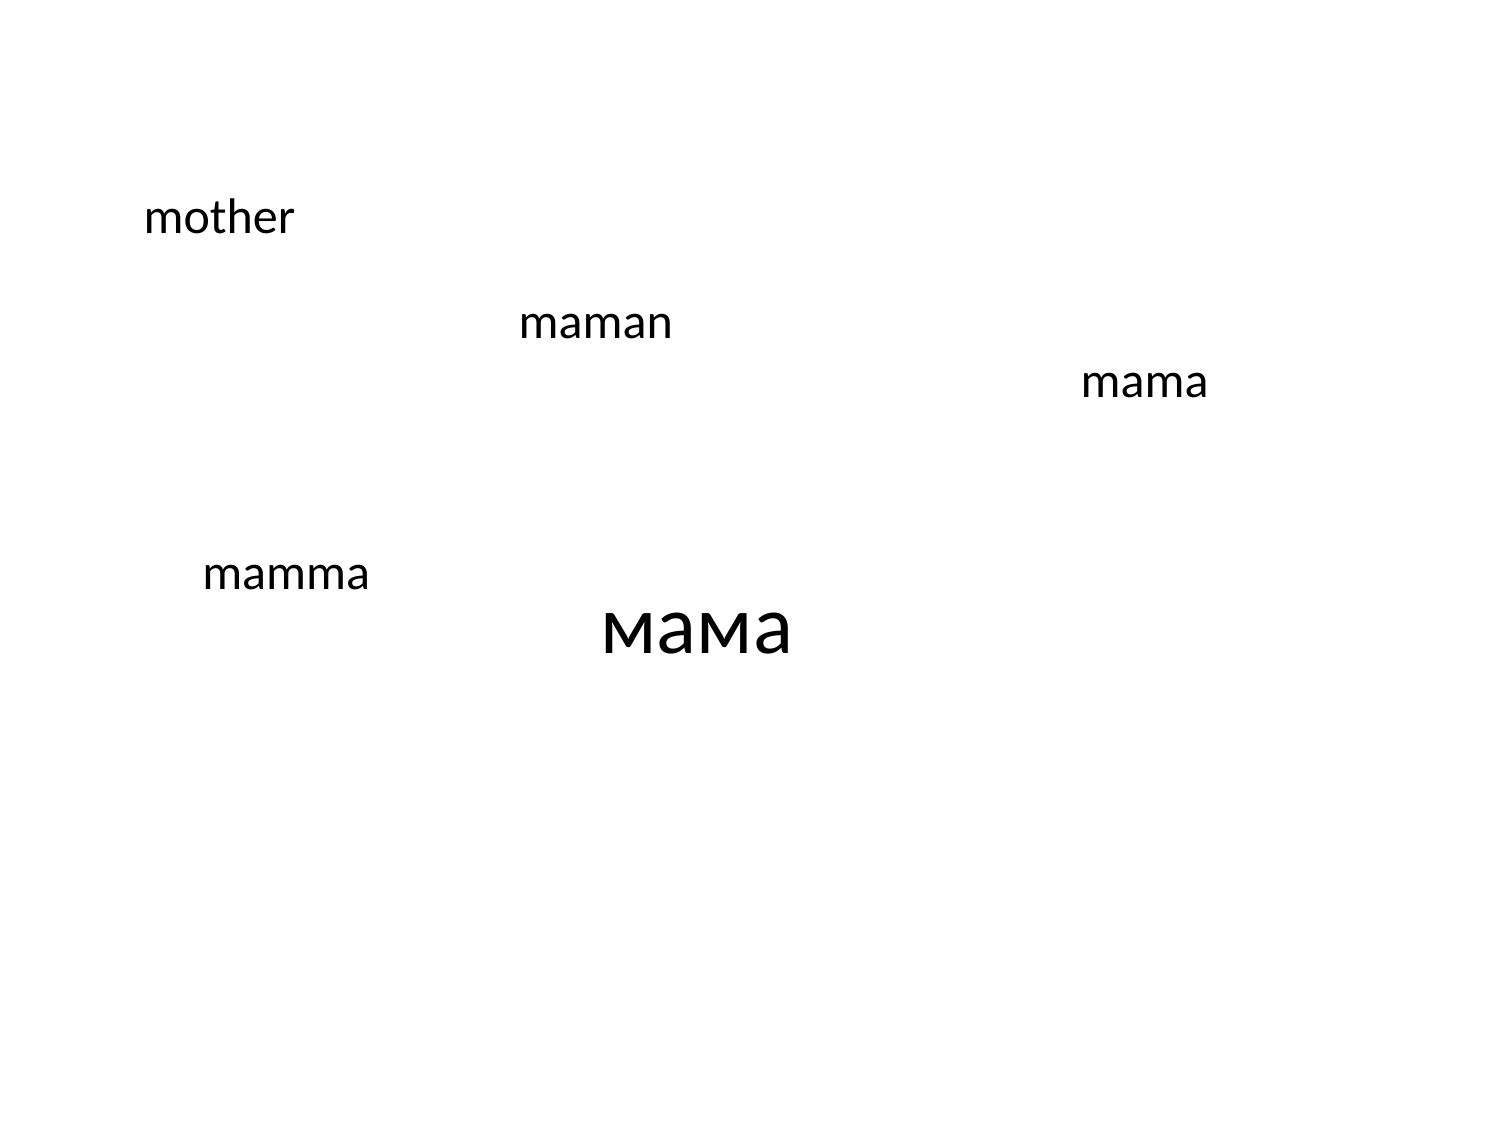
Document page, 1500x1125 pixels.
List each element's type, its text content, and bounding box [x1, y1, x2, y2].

text_box mama [1054, 339, 1243, 415]
text_box мама [585, 562, 811, 678]
text_box maman [503, 281, 739, 356]
text_box mamma [187, 532, 481, 607]
text_box mother [128, 175, 375, 251]
